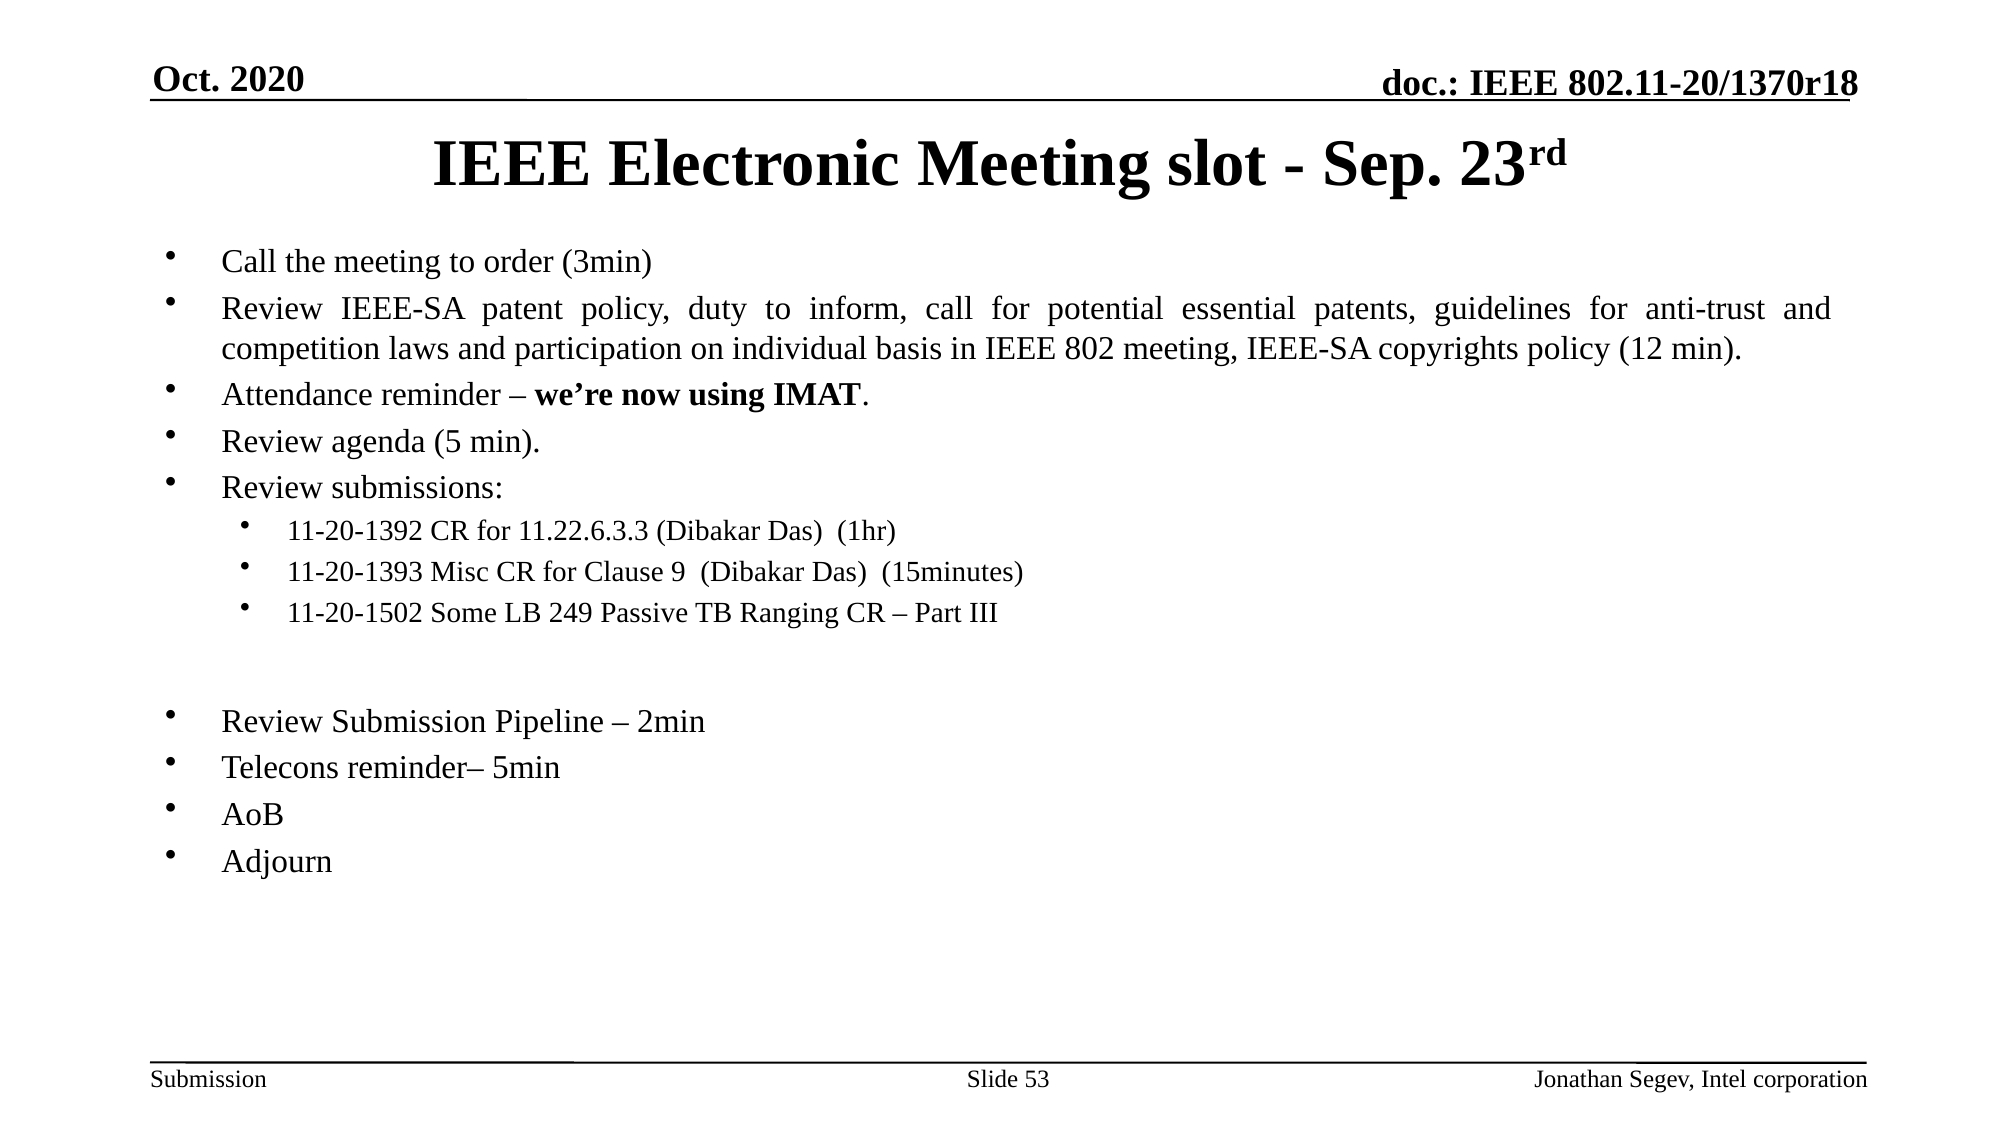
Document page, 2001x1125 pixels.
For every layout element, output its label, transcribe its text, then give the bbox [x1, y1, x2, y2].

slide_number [152, 54, 563, 100]
slide_number Slide 53 [950, 1061, 1067, 1123]
list Call the meeting to order (3min) Review IEEE-SA patent policy, duty to inform, call for potential essential patents, guidelines for anti-trust and competition laws and participation on individual basis in IEEE 802 meeting, IEEE-SA copyrights policy (12 min). Attendance reminder – we’re now using IMAT. Review agenda (5 min). Review submissions: 11-20-1392 CR for 11.22.6.3.3 (Dibakar Das) (1hr) 11-20-1393 Misc CR for Clause 9 (Dibakar Das) (15minutes) 11-20-1502 Some LB 249 Passive TB Ranging CR – Part III Review Submission Pipeline – 2min Telecons reminder– 5min AoB Adjourn [149, 231, 1850, 1000]
footer Jonathan Segev, Intel corporation [1171, 1061, 1869, 1093]
title IEEE Electronic Meeting slot - Sep. 23rd [149, 112, 1850, 205]
